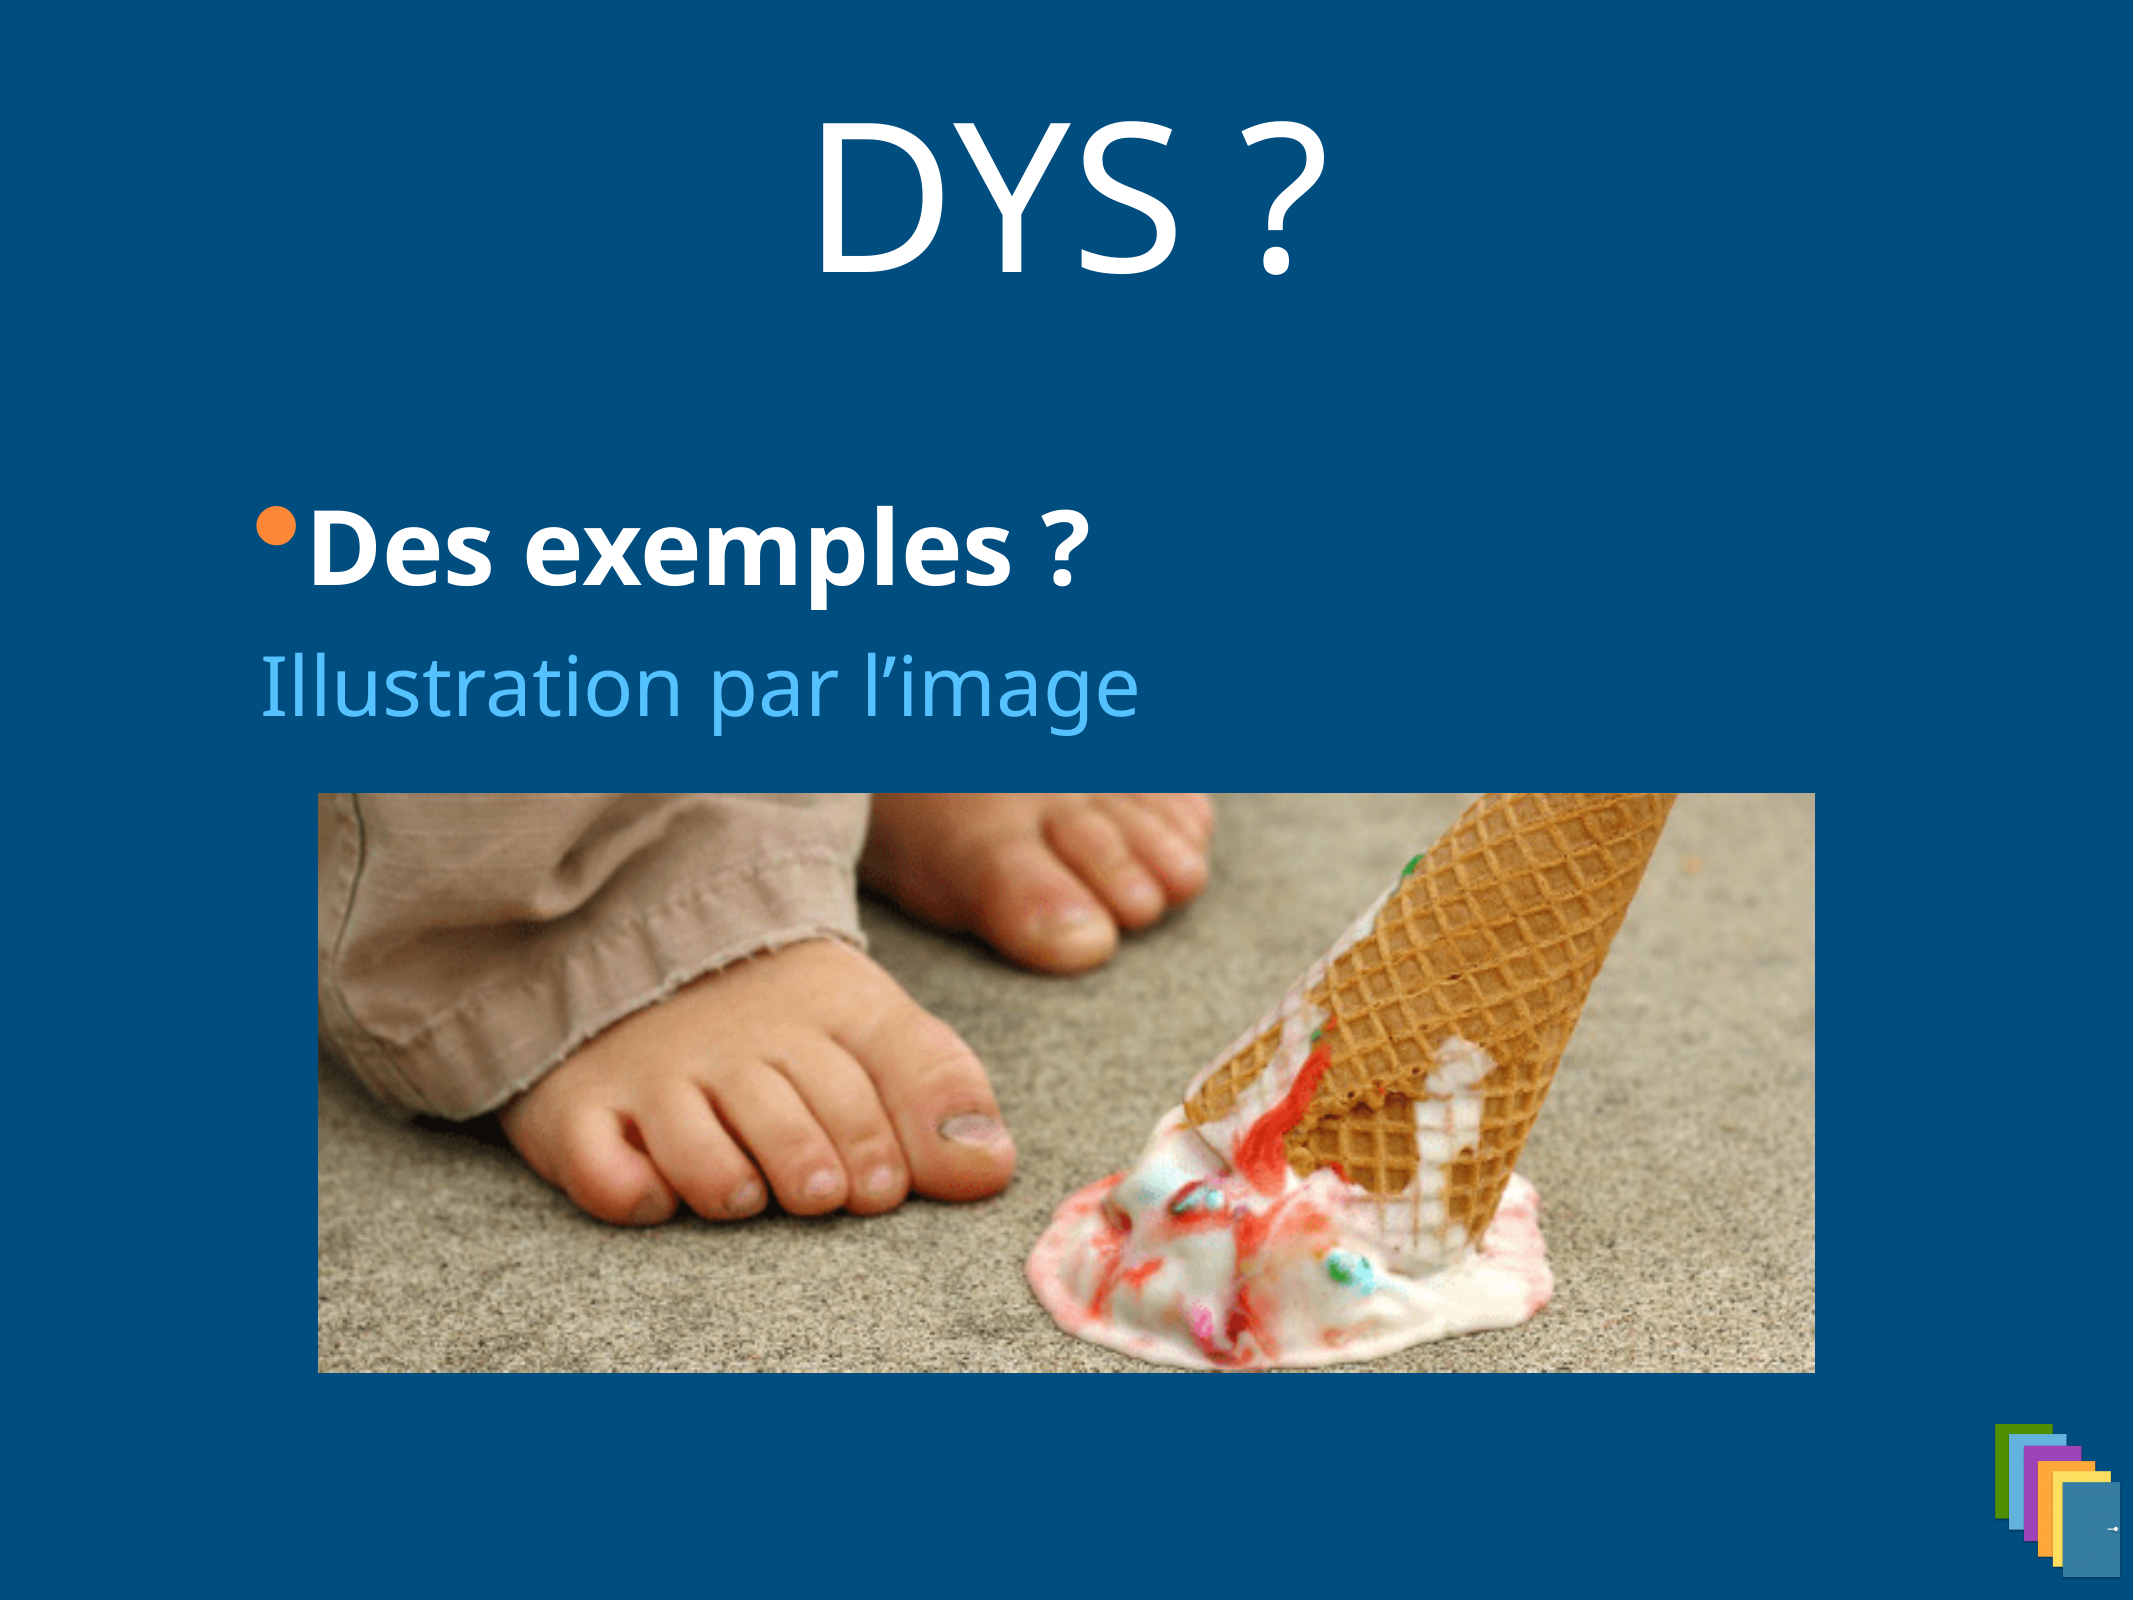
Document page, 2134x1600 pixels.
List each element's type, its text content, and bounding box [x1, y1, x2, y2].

picture [1992, 1423, 2122, 1580]
text_box DYS ? [156, 14, 1978, 369]
text_box Illustration par l’image [252, 624, 1151, 742]
list Des exemples ? [242, 472, 1891, 616]
picture [318, 793, 1815, 1373]
